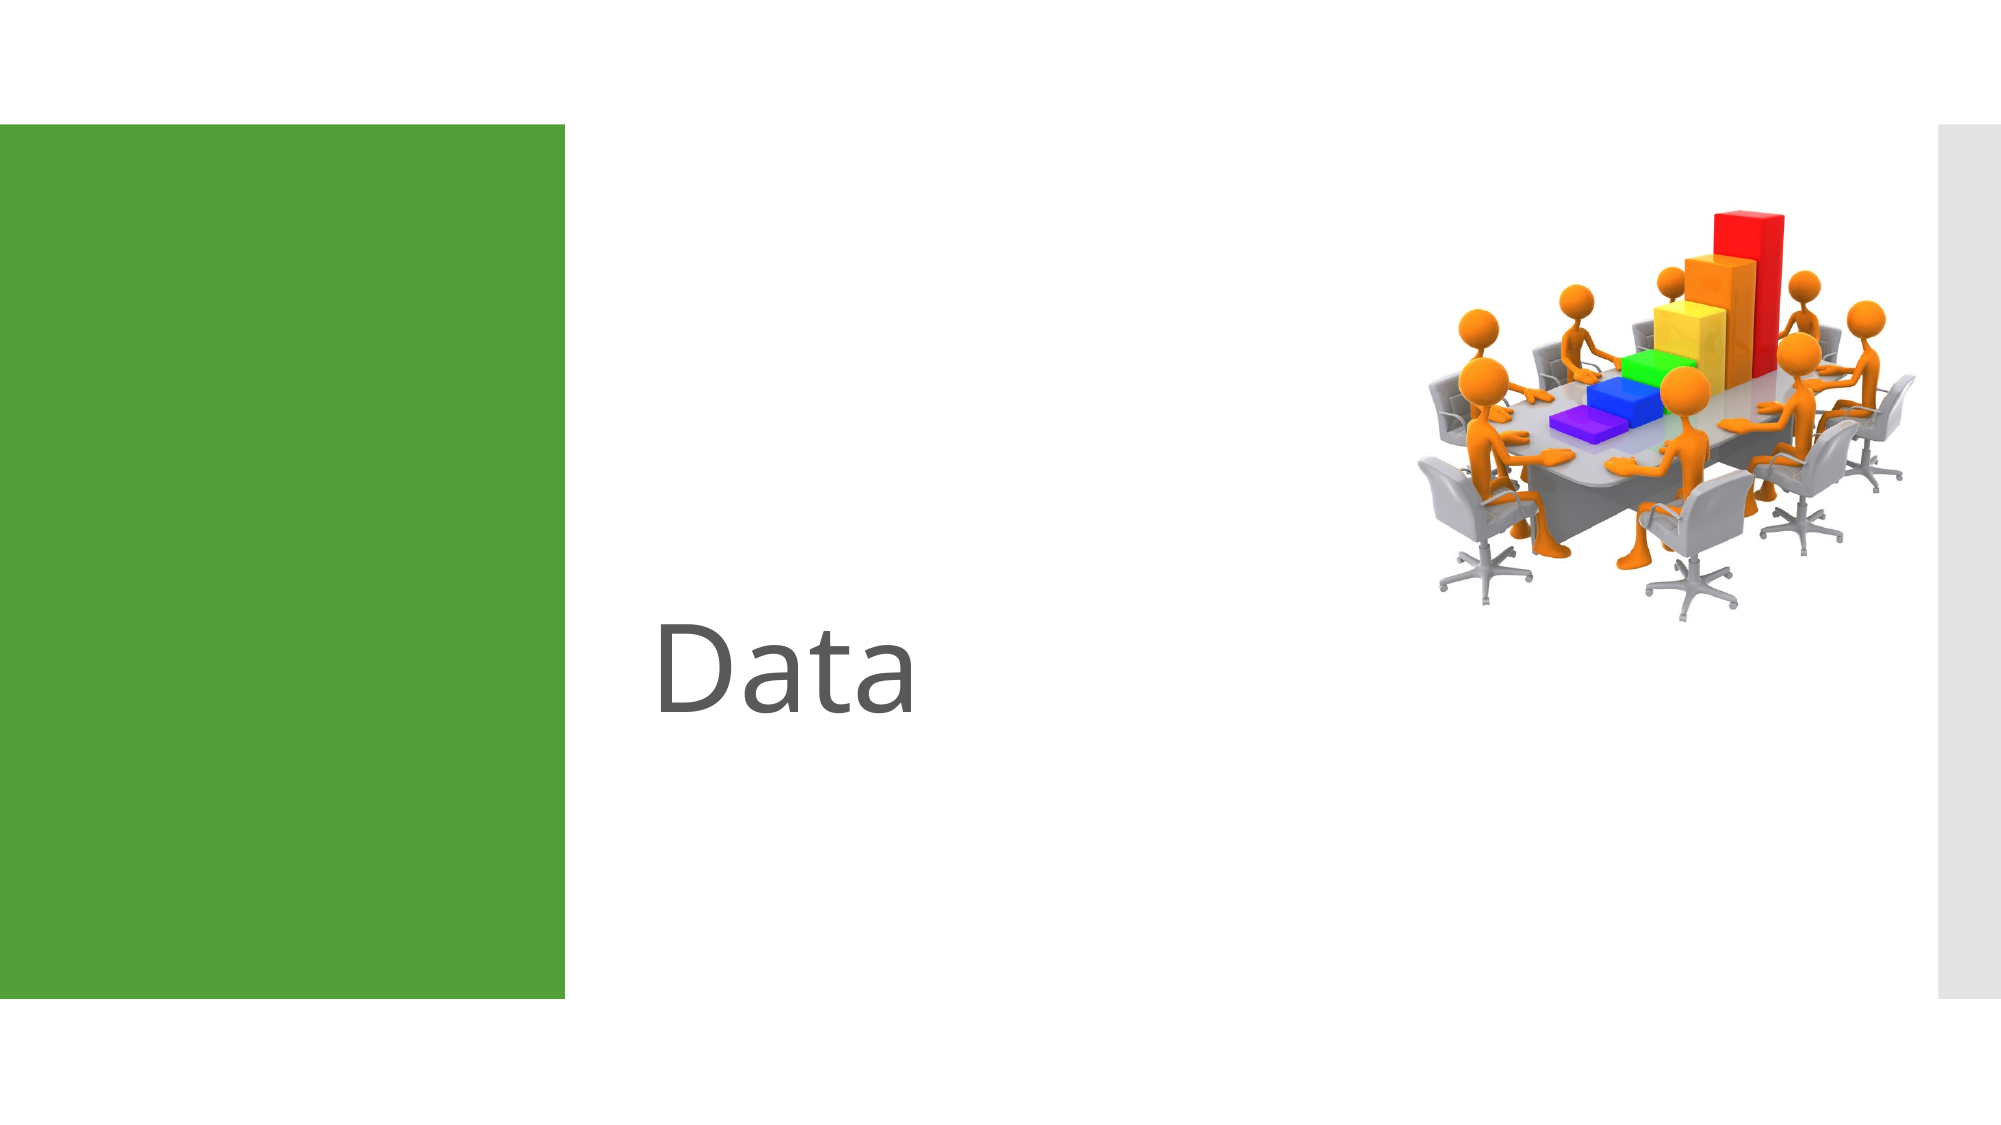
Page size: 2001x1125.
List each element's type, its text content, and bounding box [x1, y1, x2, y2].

title Data [634, 213, 1835, 747]
picture [1409, 124, 1923, 638]
